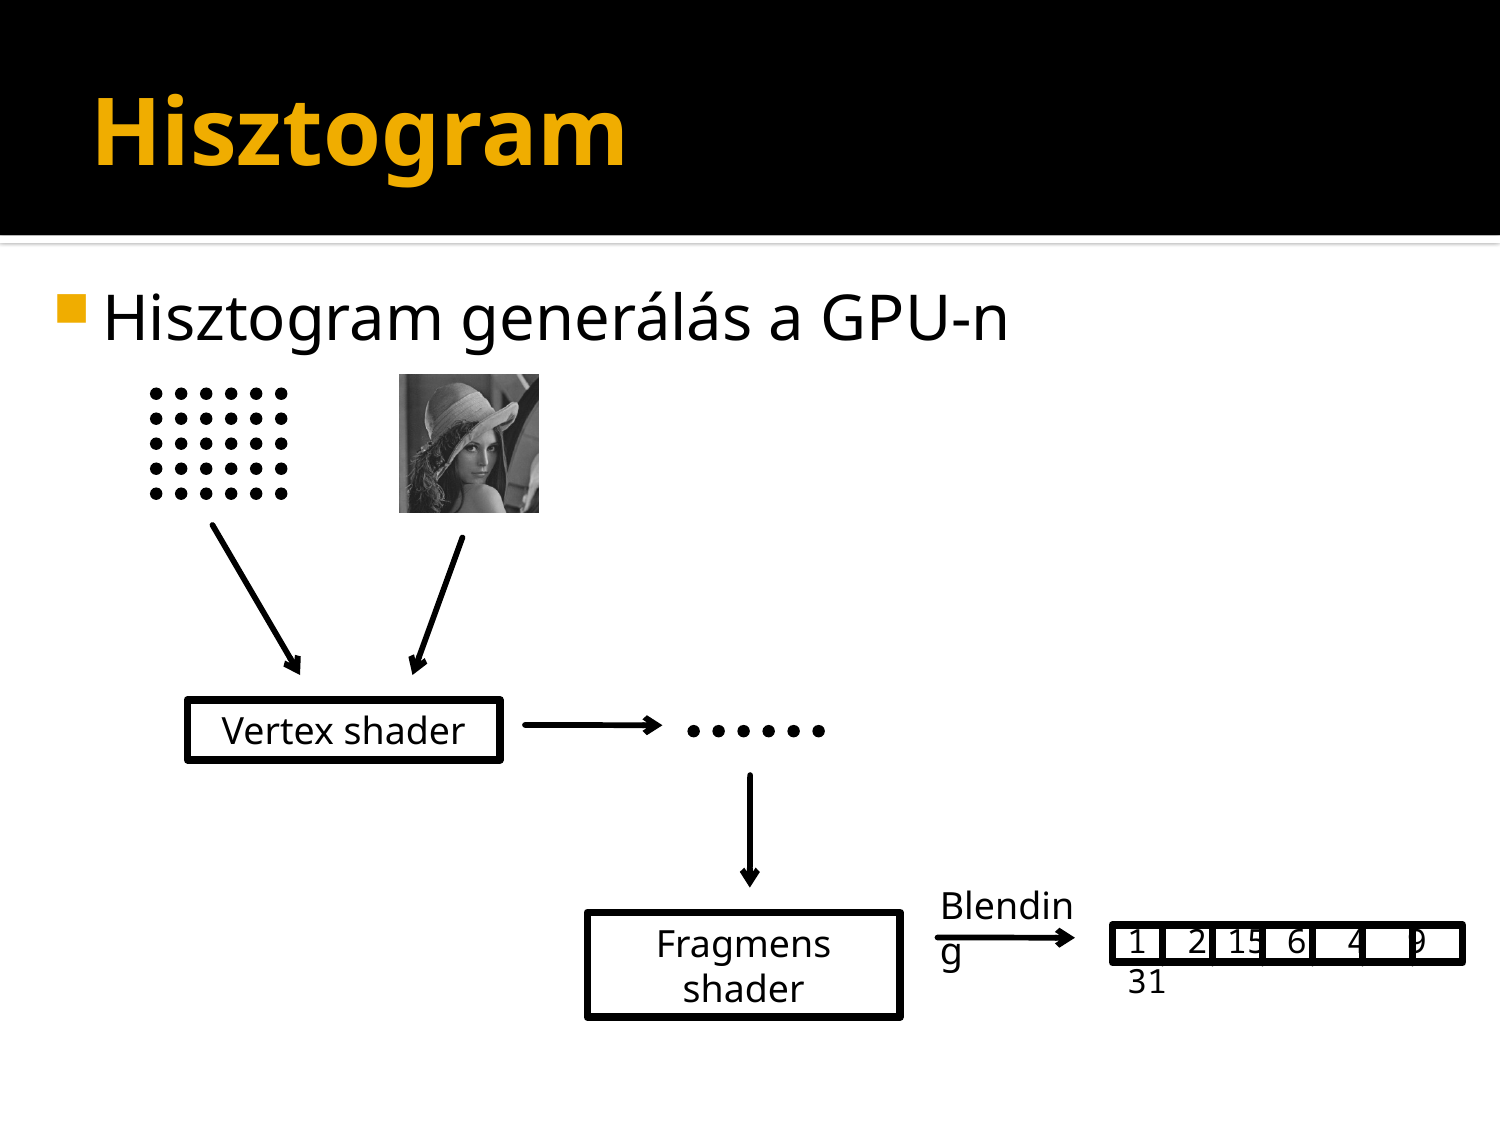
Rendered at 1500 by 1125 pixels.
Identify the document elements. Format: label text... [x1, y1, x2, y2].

title Hisztogram [75, 25, 1425, 231]
text_box Blending [924, 874, 1100, 980]
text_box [149, 387, 288, 500]
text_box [368, 581, 507, 632]
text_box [687, 724, 825, 738]
text_box Fragmens shader [587, 912, 900, 1018]
text_box 1 2 15 6 4 9 31 [1112, 912, 1475, 1008]
text_box Vertex shader [187, 699, 500, 760]
list Hisztogram generálás a GPU-n [24, 262, 1038, 363]
picture [399, 374, 539, 513]
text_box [1112, 924, 1463, 963]
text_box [181, 556, 332, 644]
